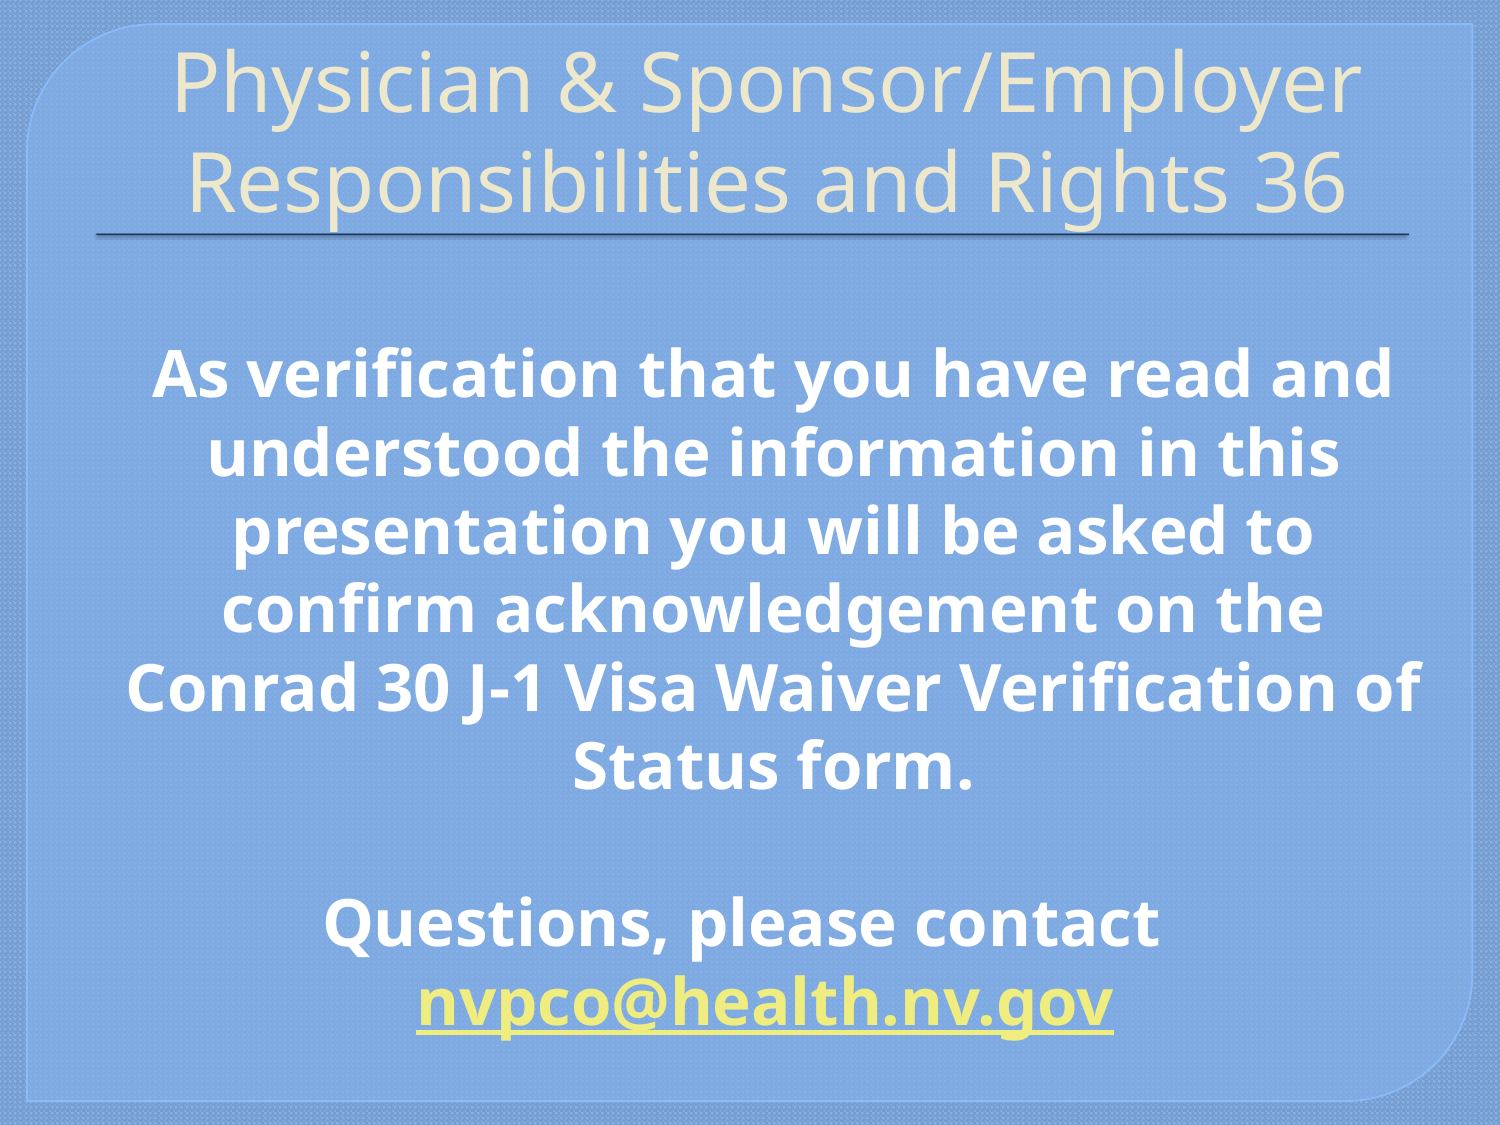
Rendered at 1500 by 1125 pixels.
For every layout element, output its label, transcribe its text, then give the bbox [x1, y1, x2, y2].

title Physician & Sponsor/Employer Responsibilities and Rights 36 [87, 50, 1438, 250]
list As verification that you have read and understood the information in this presentation you will be asked to confirm acknowledgement on the Conrad 30 J-1 Visa Waiver Verification of Status form. Questions, please contact nvpco@health.nv.gov [37, 324, 1463, 1063]
